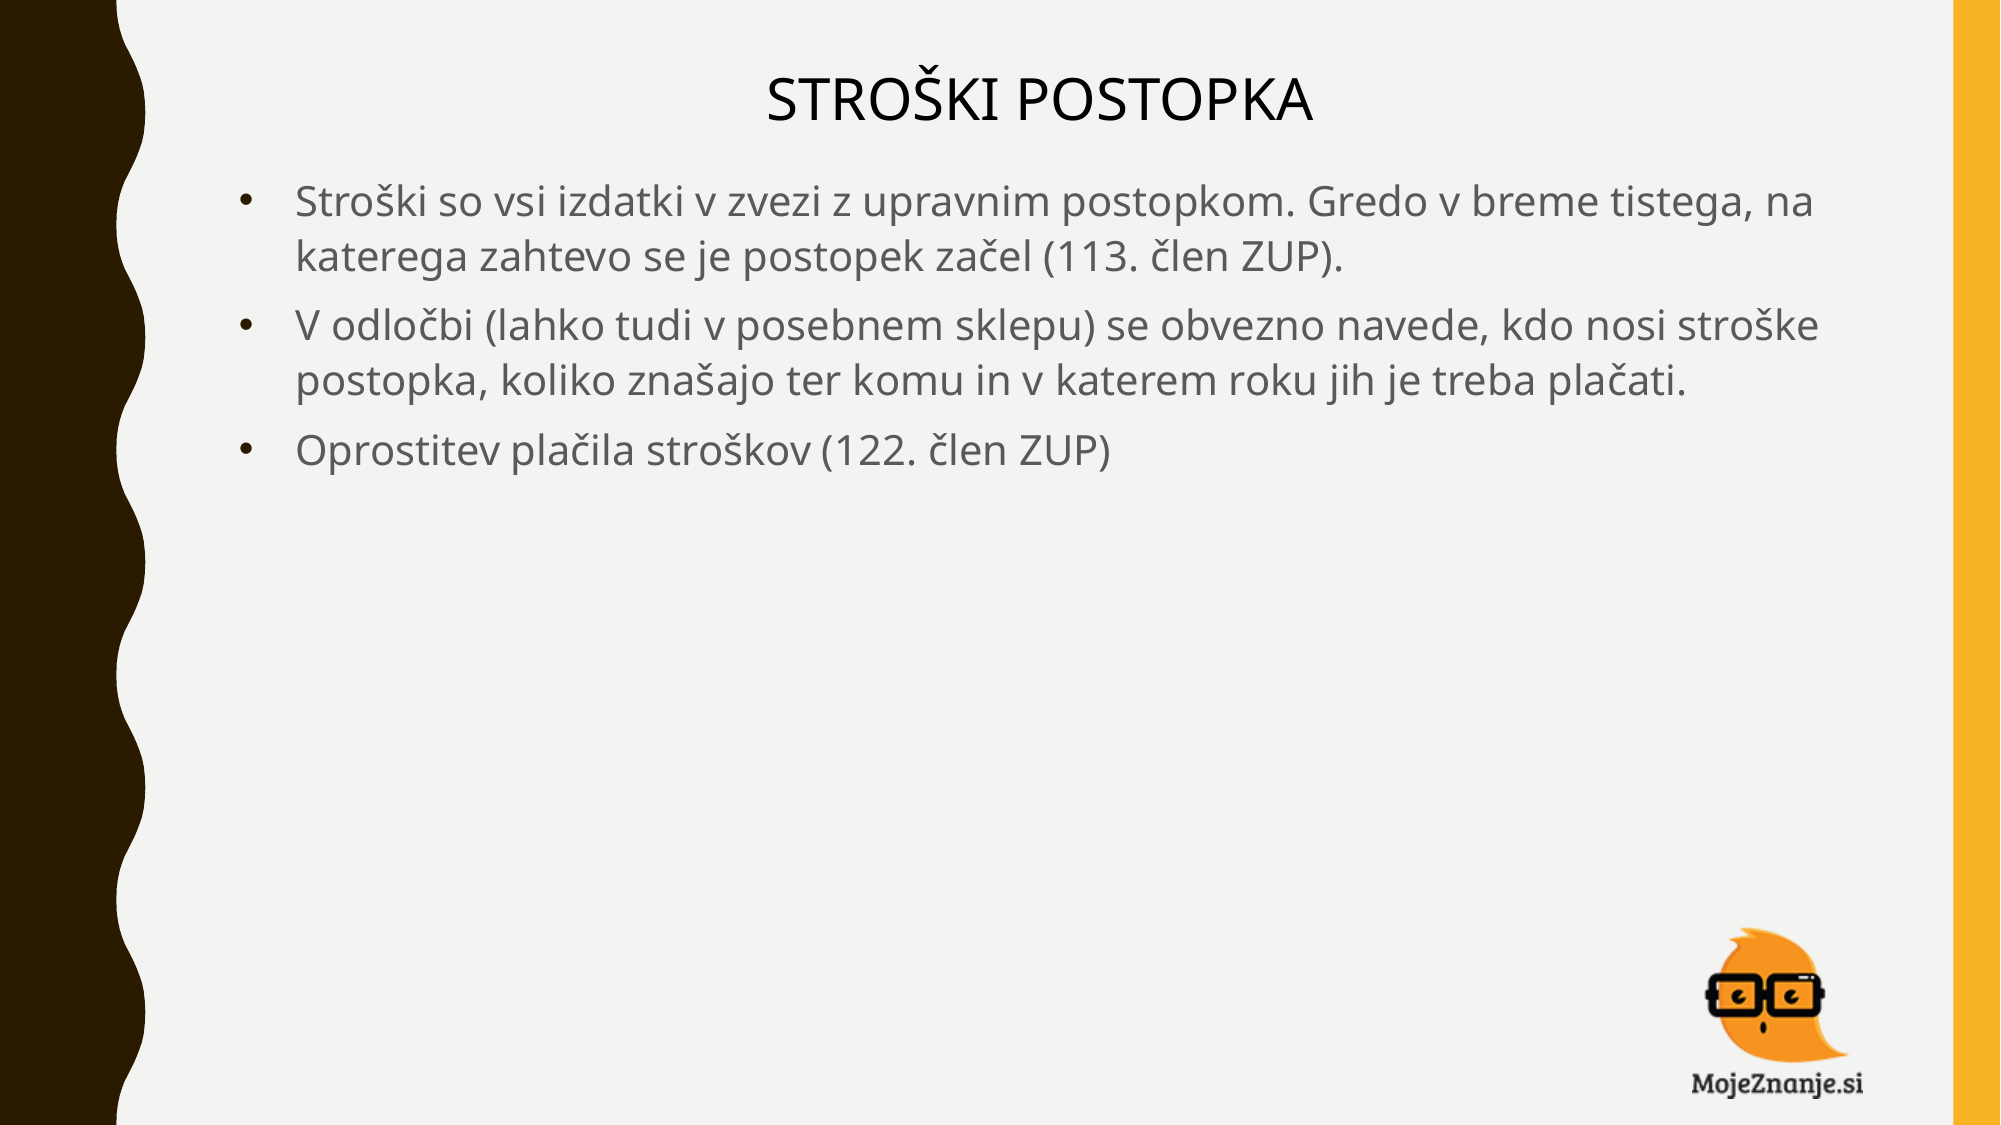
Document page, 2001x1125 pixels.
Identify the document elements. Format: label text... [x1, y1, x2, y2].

picture [1692, 965, 1863, 1099]
title STROŠKI POSTOPKA [205, 62, 1875, 133]
list Stroški so vsi izdatki v zvezi z upravnim postopkom. Gredo v breme tistega, na katerega zahtevo se je postopek začel (113. člen ZUP). V odločbi (lahko tudi v posebnem sklepu) se obvezno navede, kdo nosi stroške postopka, koliko znašajo ter komu in v katerem roku jih je treba plačati. Oprostitev plačila stroškov (122. člen ZUP) [205, 162, 1875, 965]
